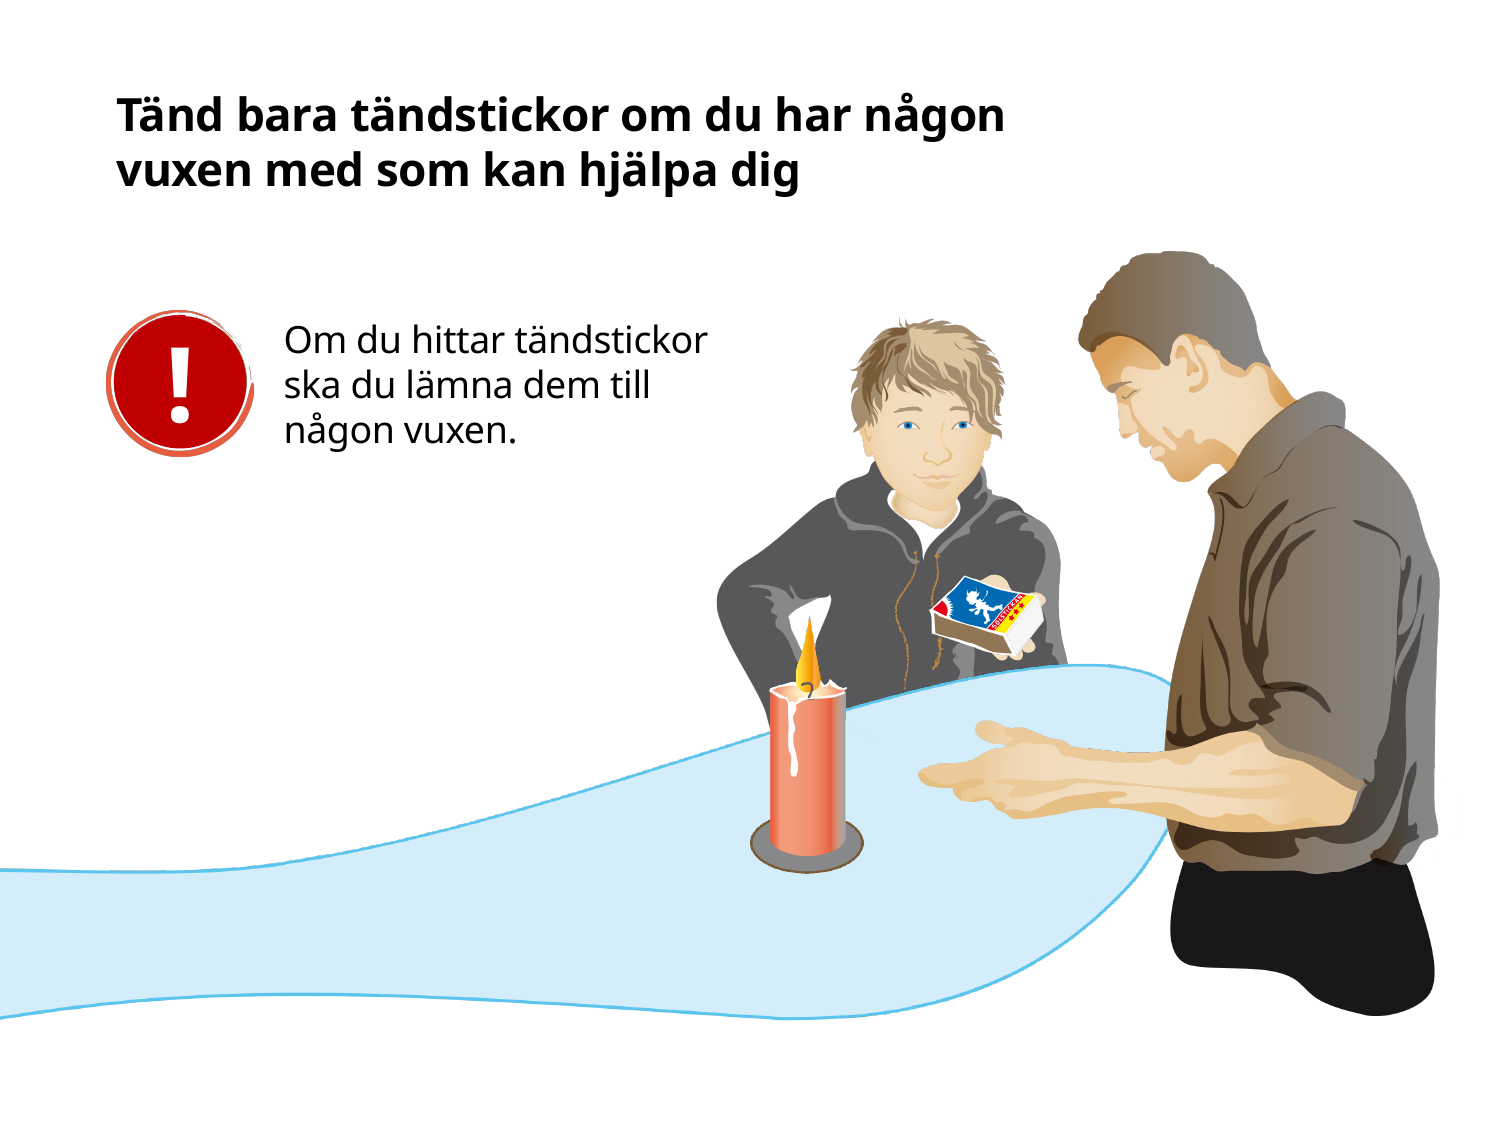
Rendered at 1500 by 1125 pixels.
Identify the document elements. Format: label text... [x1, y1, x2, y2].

picture [0, 251, 1464, 1043]
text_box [105, 310, 937, 458]
text_box Tänd bara tändstickor om du har någon vuxen med som kan hjälpa dig [116, 85, 1432, 196]
